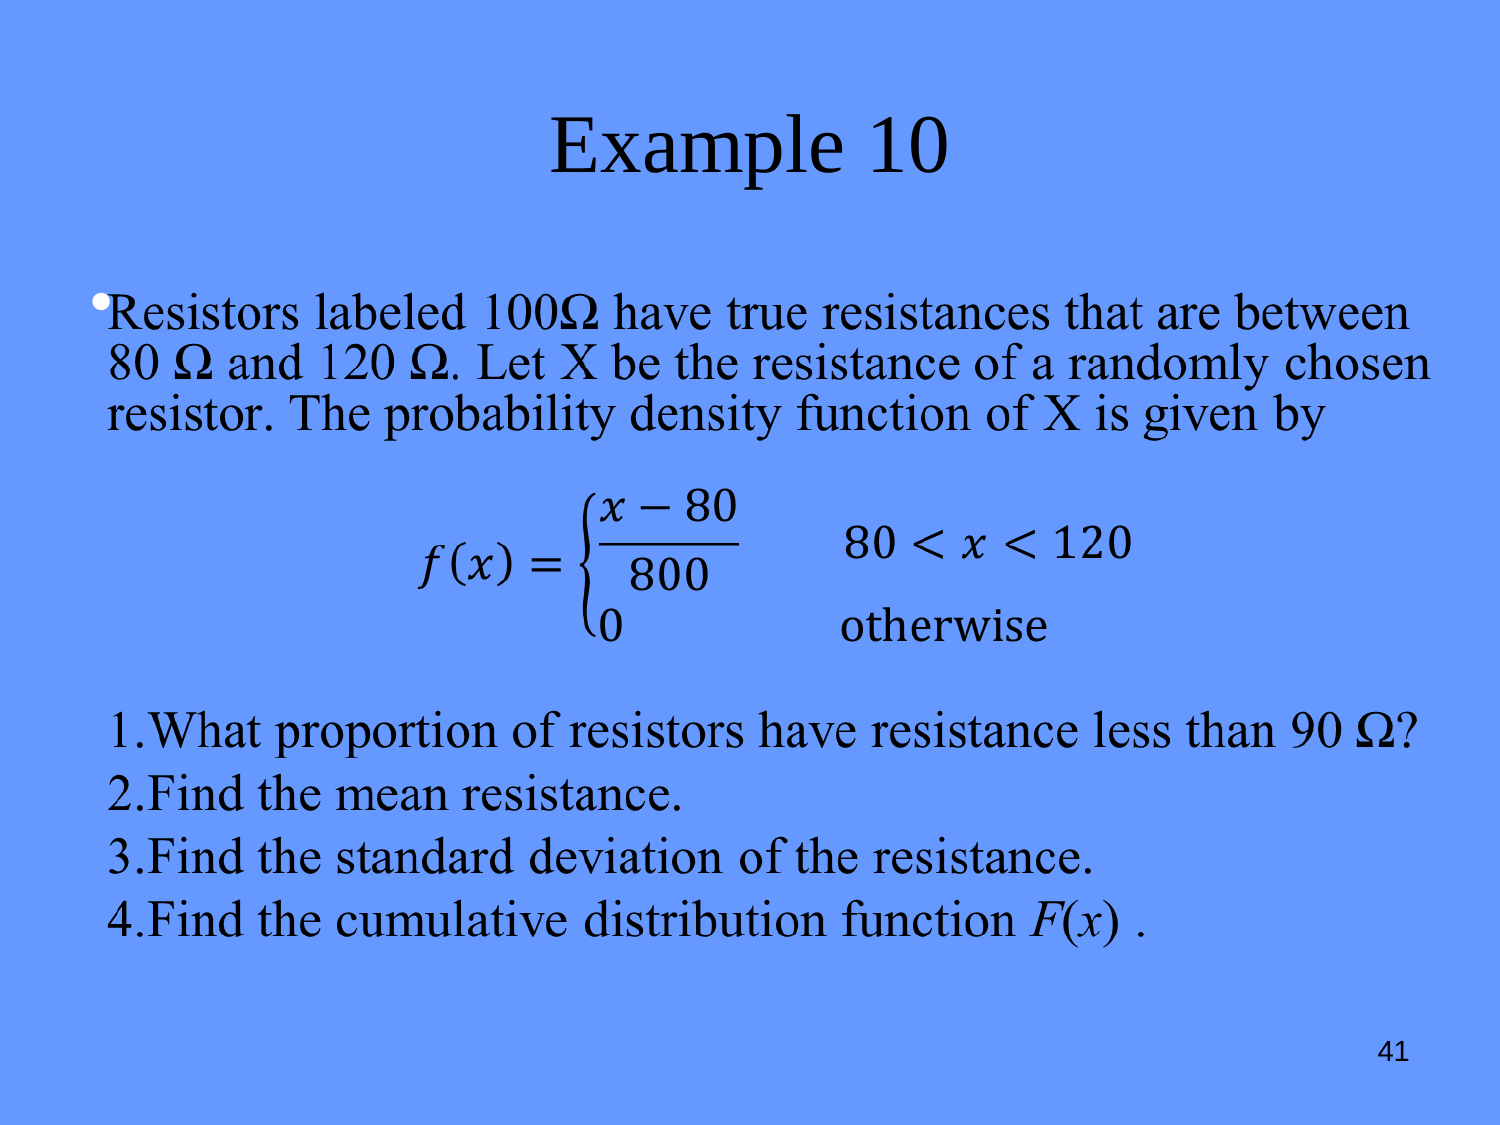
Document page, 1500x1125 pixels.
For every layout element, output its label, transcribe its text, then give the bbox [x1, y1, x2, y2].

list [75, 262, 1475, 1005]
slide_number 41 [1074, 1024, 1426, 1103]
title Example 10 [75, 45, 1425, 233]
